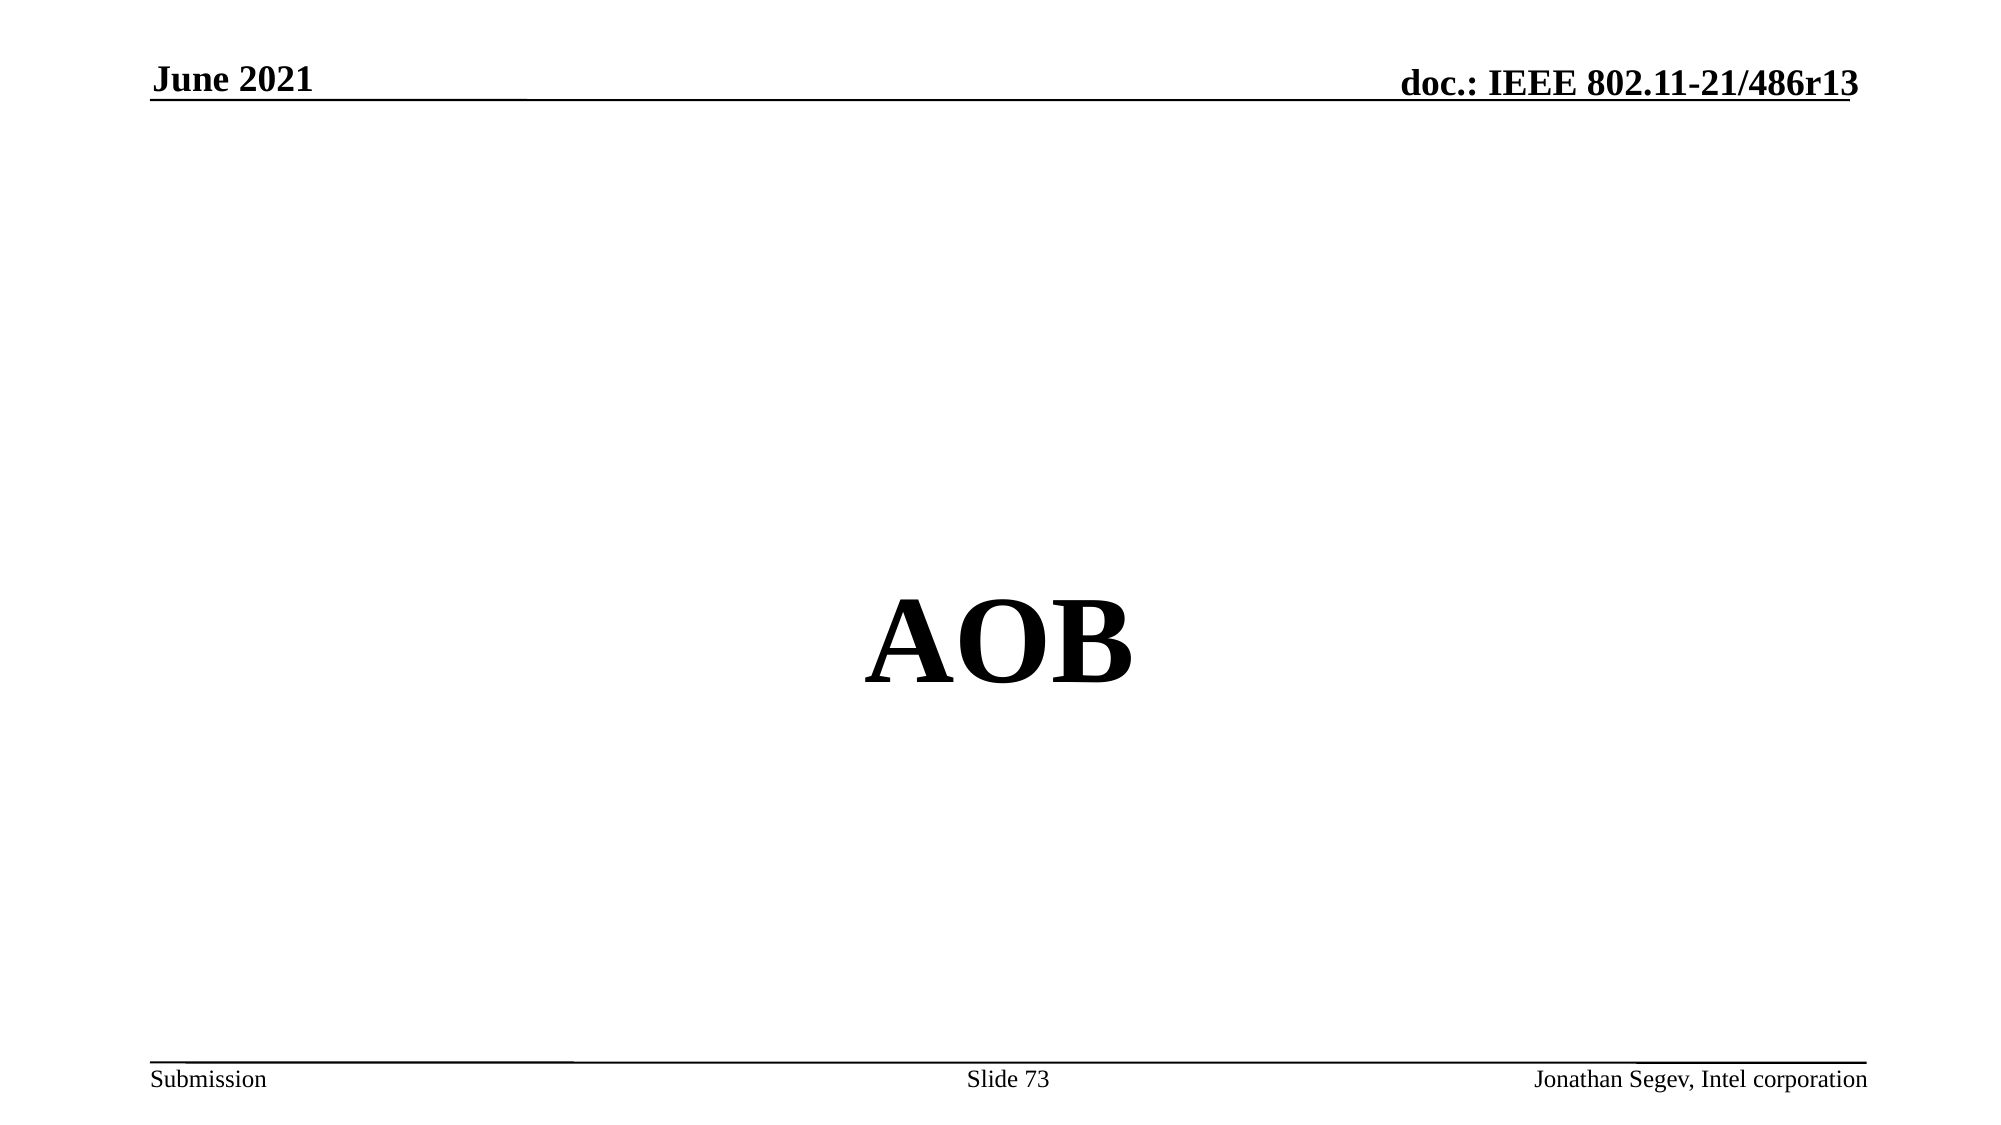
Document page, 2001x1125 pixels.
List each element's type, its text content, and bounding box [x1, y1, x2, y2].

slide_number Slide 73 [950, 1061, 1067, 1123]
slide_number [152, 54, 563, 100]
footer Jonathan Segev, Intel corporation [1171, 1061, 1869, 1093]
list AOB [149, 324, 1850, 1000]
